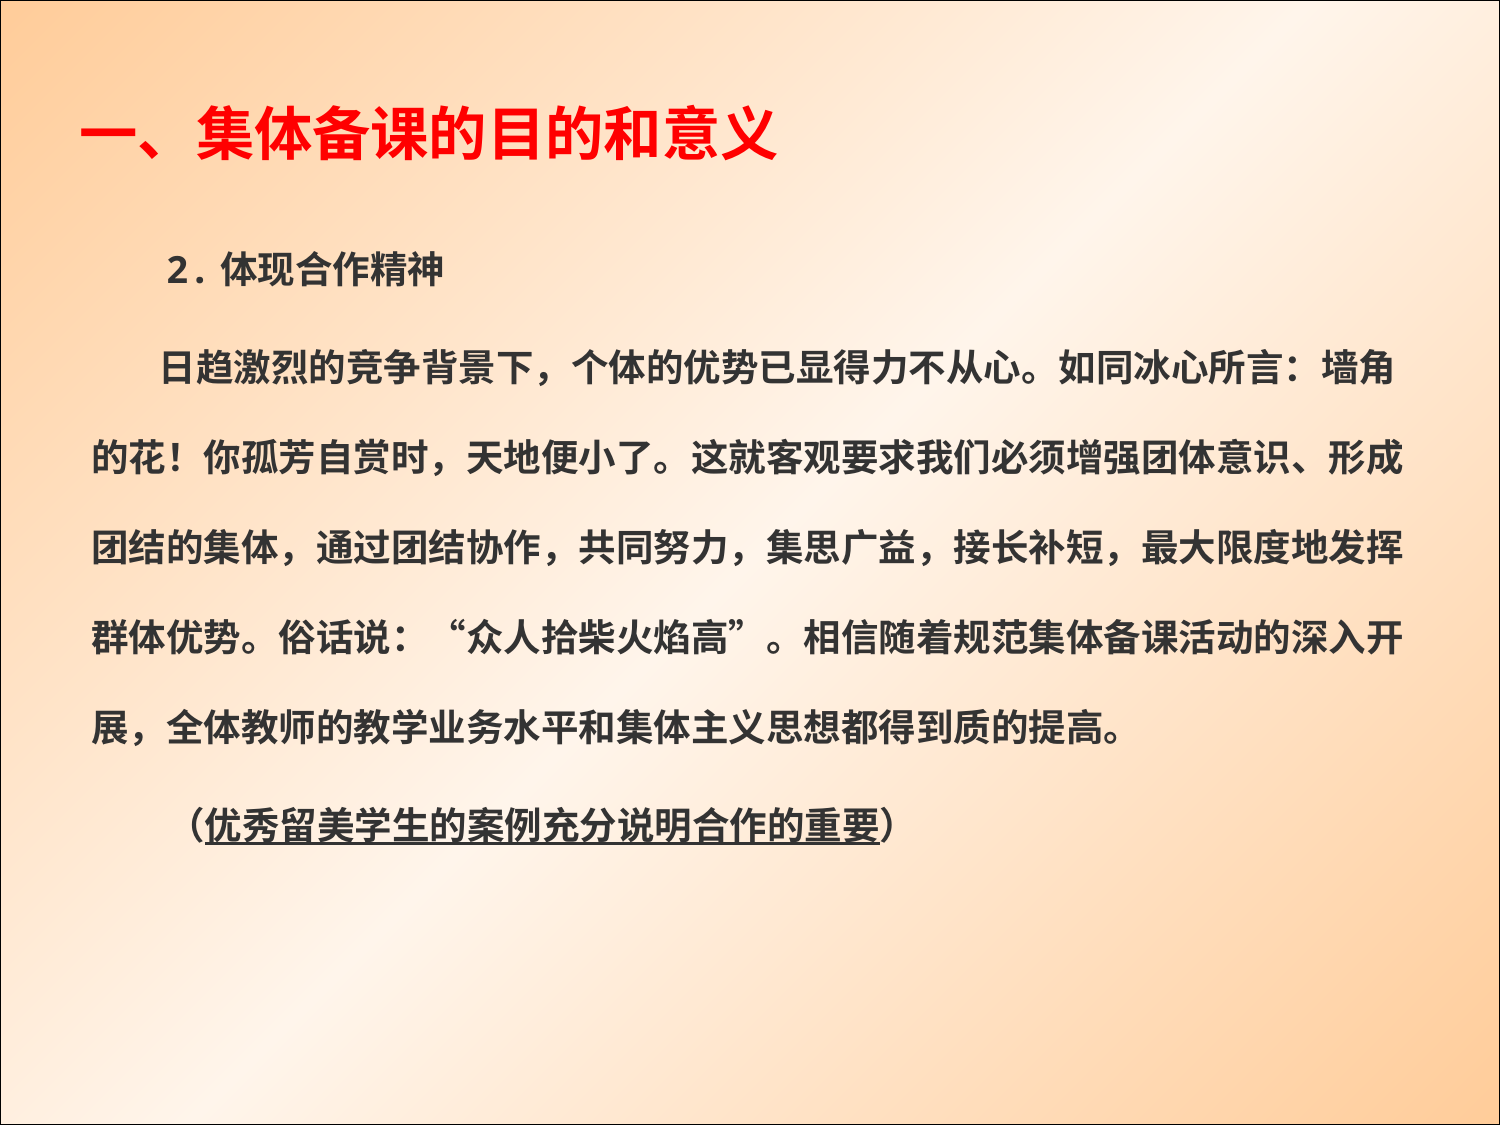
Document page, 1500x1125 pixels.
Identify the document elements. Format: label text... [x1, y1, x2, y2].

title 一、集体备课的目的和意义 [64, 54, 916, 210]
list 2.体现合作精神 日趋激烈的竞争背景下，个体的优势已显得力不从心。如同冰心所言：墙角的花！你孤芳自赏时，天地便小了。这就客观要求我们必须增强团体意识、形成团结的集体，通过团结协作，共同努力，集思广益，接长补短，最大限度地发挥群体优势。俗话说：“众人拾柴火焰高”。相信随着规范集体备课活动的深入开展，全体教师的教学业务水平和集体主义思想都得到质的提高。 （优秀留美学生的案例充分说明合作的重要） [76, 184, 1427, 1038]
